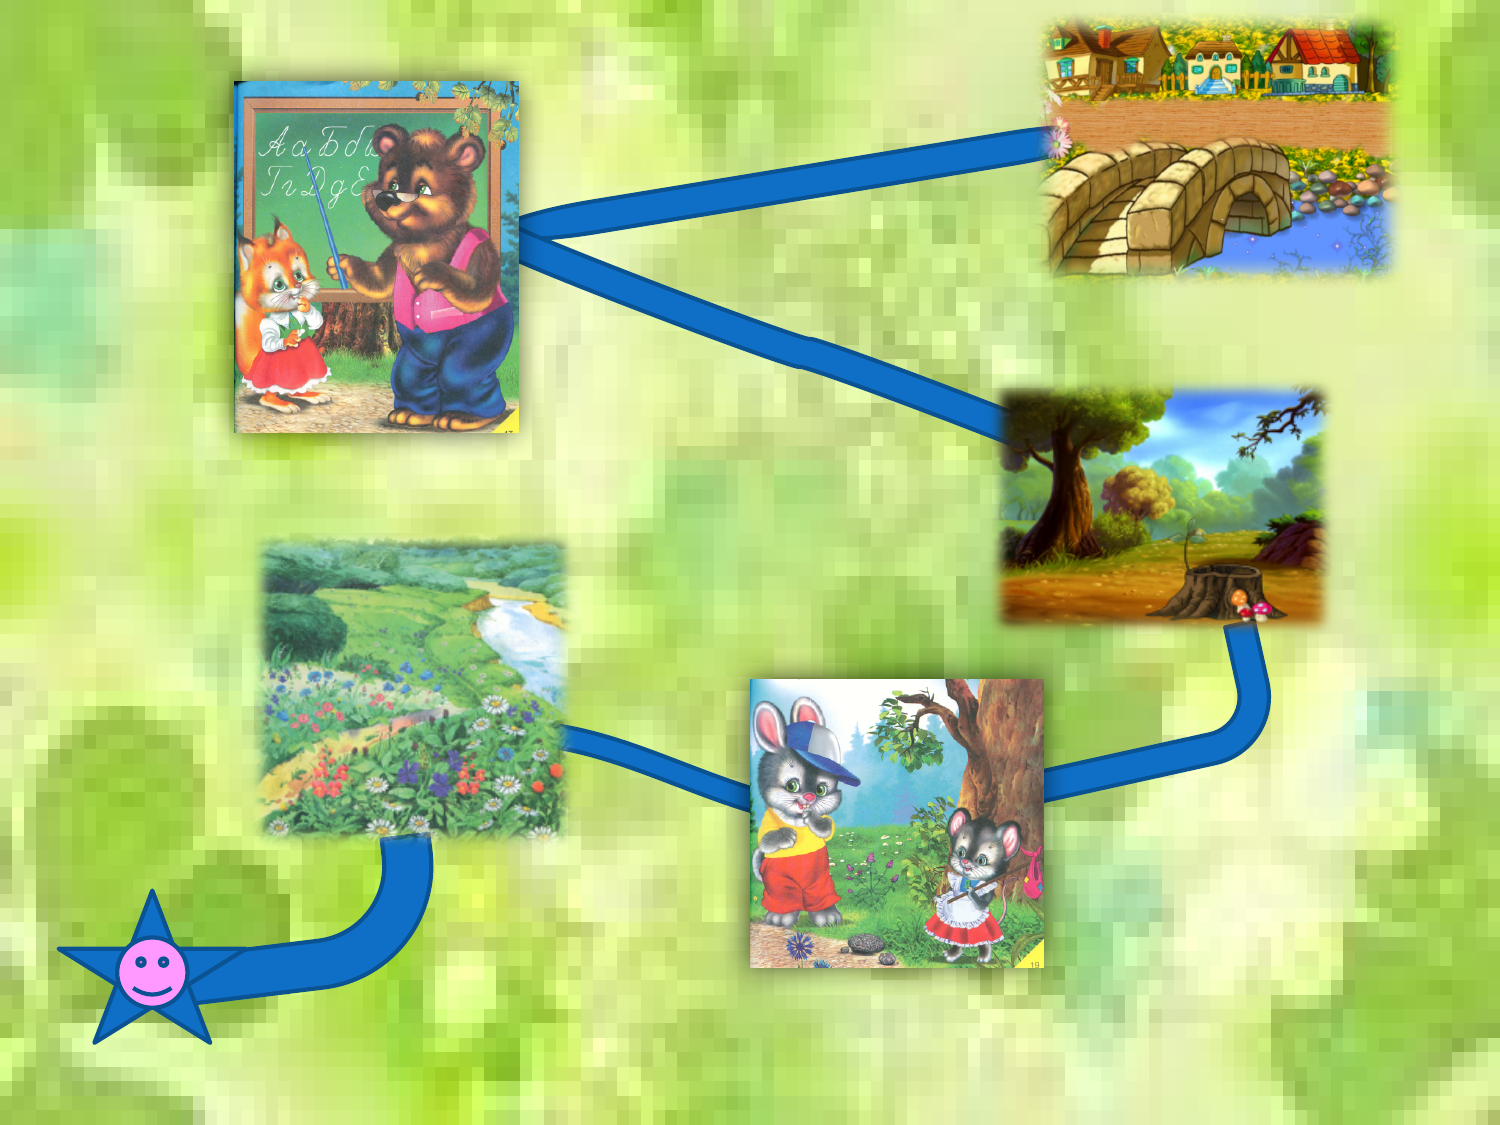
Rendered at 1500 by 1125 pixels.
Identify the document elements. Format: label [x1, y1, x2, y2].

text_box [115, 935, 190, 1010]
text_box [130, 888, 175, 942]
text_box [539, 129, 1021, 240]
picture [0, 0, 1500, 1125]
text_box [585, 728, 726, 806]
text_box [539, 235, 973, 432]
text_box [1064, 644, 1272, 799]
text_box [153, 946, 249, 1045]
text_box [56, 946, 152, 1045]
text_box [192, 855, 434, 1005]
